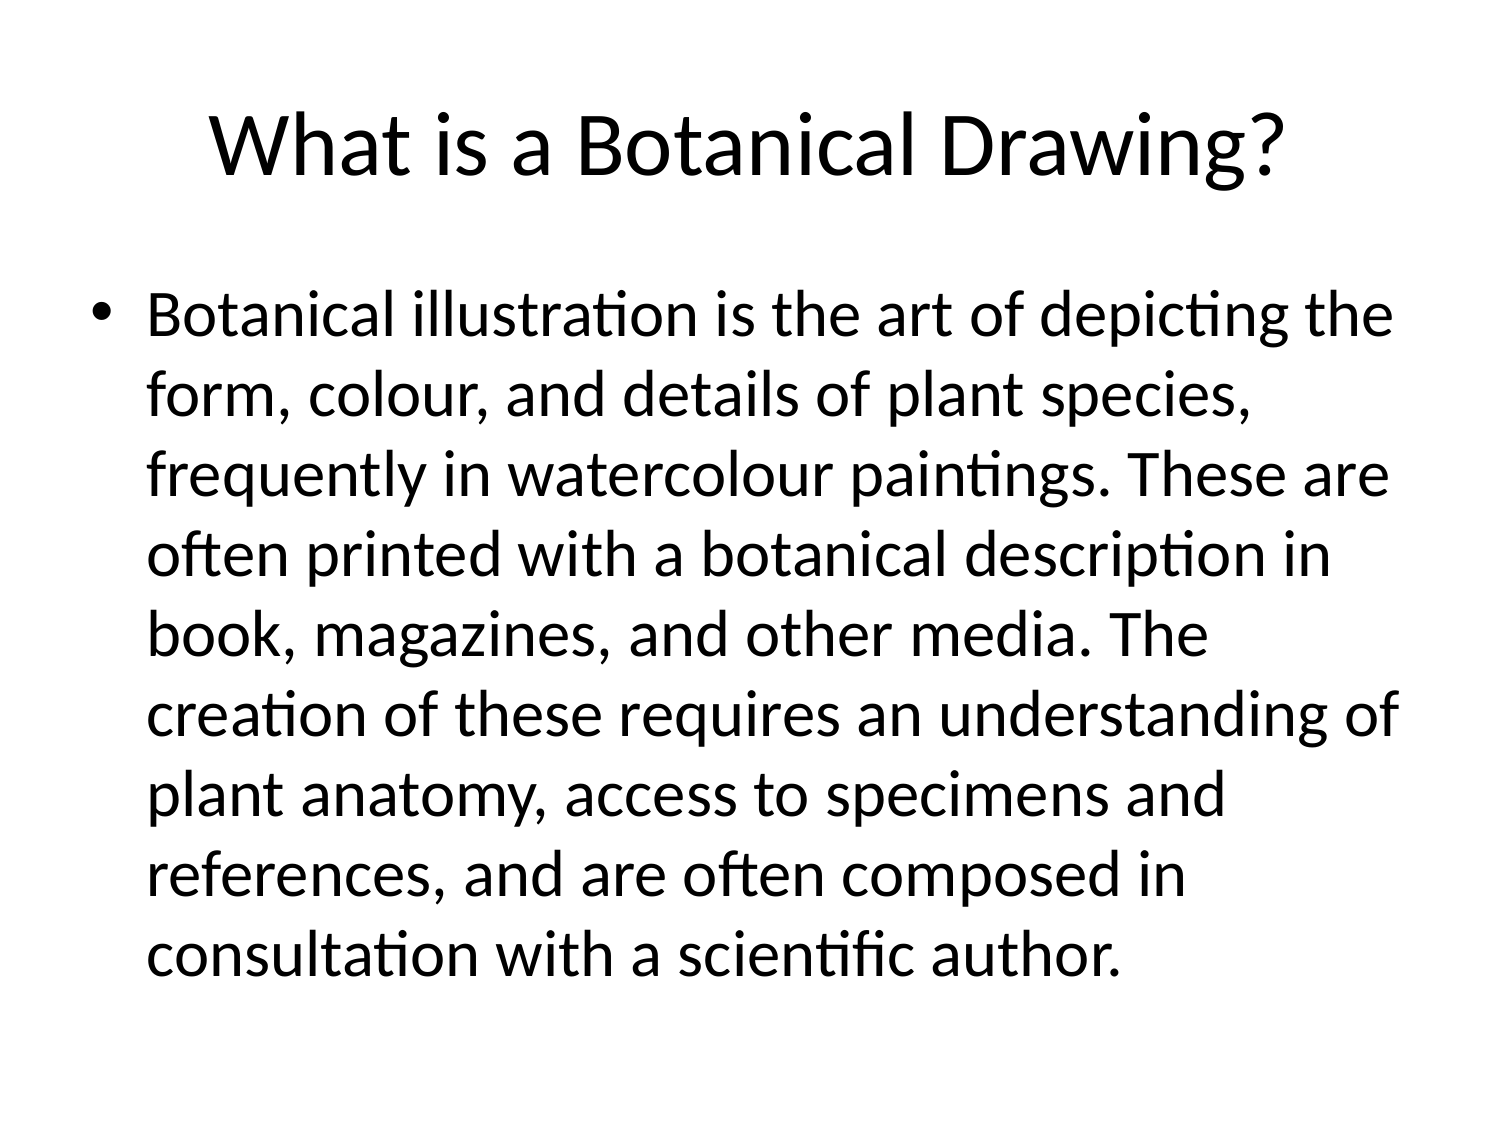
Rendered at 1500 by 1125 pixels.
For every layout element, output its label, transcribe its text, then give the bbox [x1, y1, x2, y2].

list Botanical illustration is the art of depicting the form, colour, and details of plant species, frequently in watercolour paintings. These are often printed with a botanical description in book, magazines, and other media. The creation of these requires an understanding of plant anatomy, access to specimens and references, and are often composed in consultation with a scientific author. [75, 262, 1425, 1005]
title What is a Botanical Drawing? [75, 45, 1425, 233]
